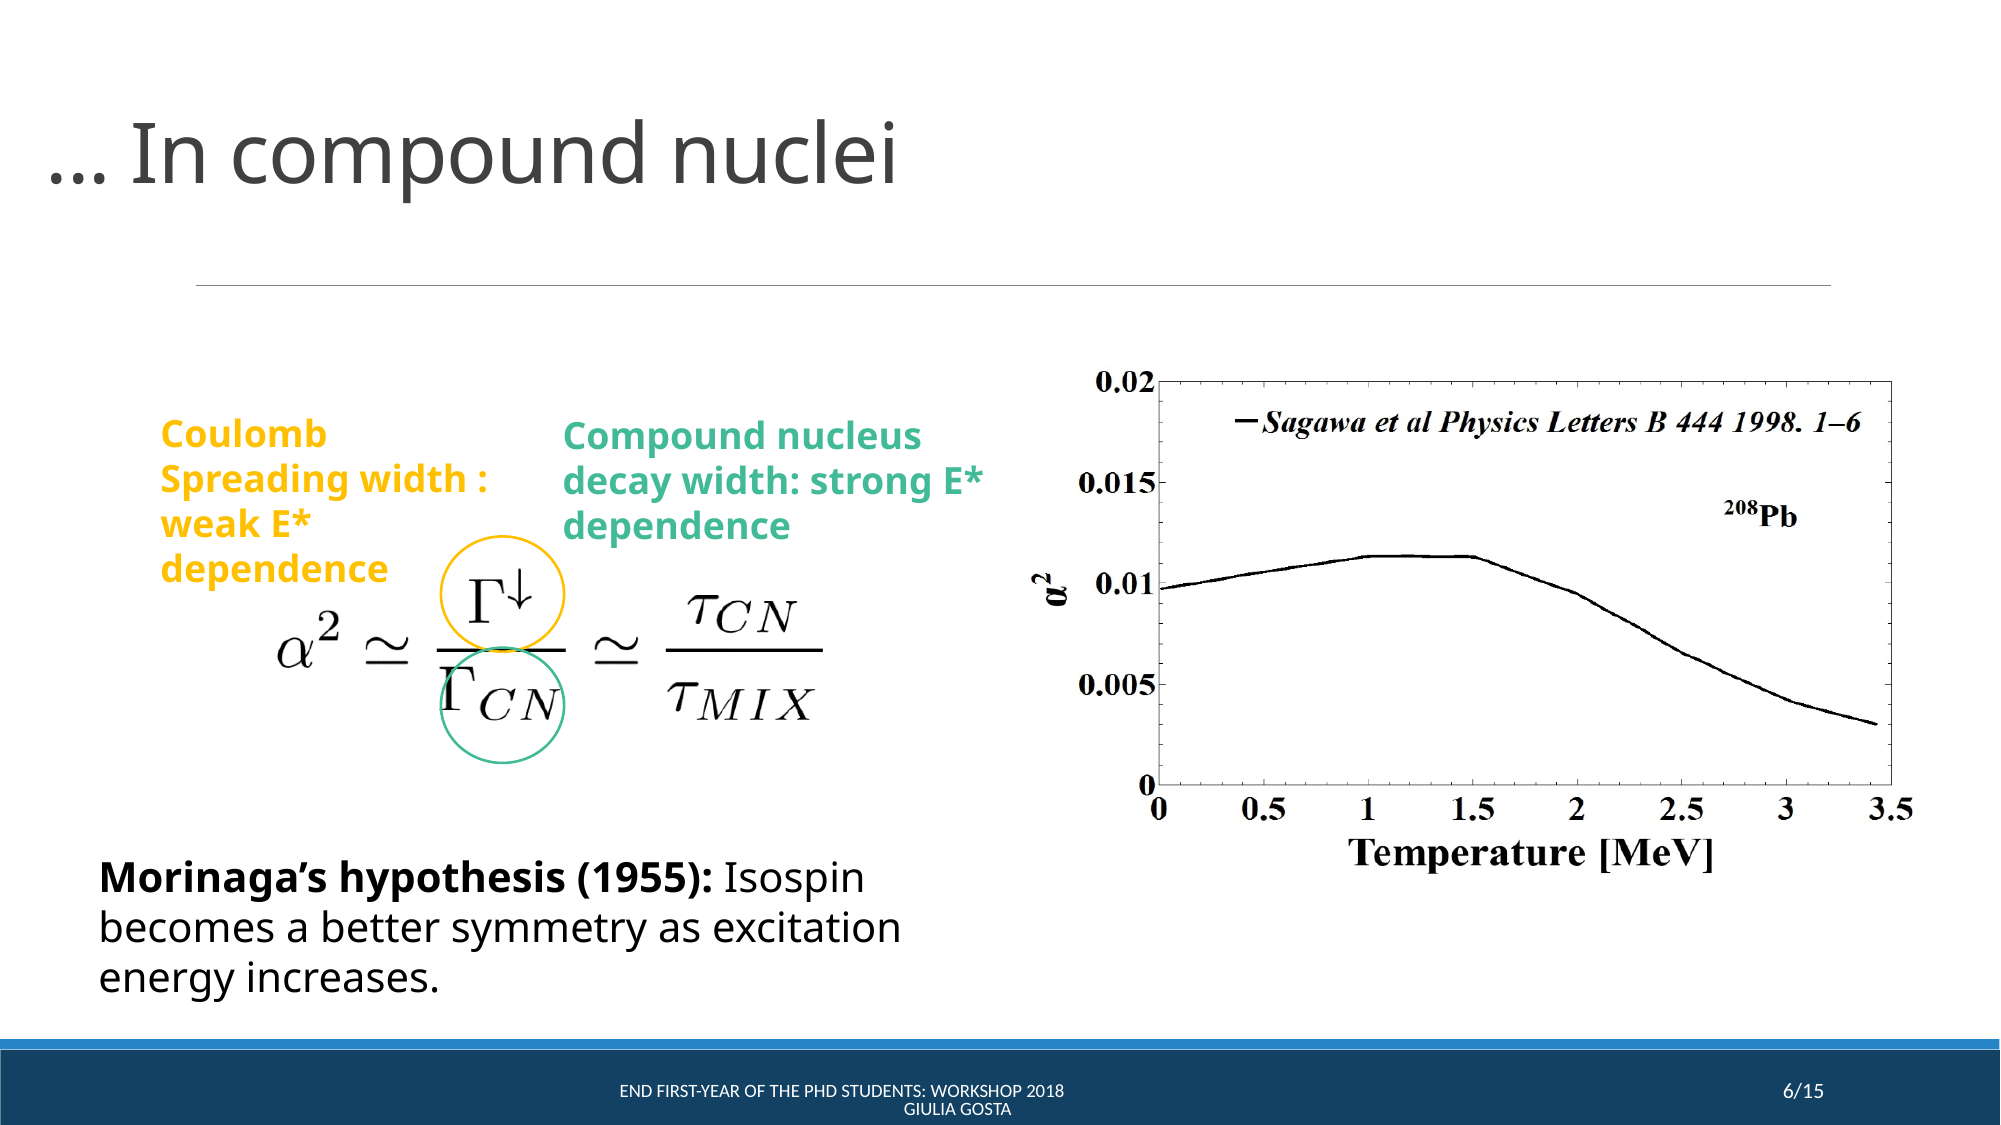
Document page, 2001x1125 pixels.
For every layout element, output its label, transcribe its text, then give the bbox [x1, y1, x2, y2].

text_box Compound nucleus decay width: strong E* dependence [547, 404, 1001, 555]
text_box [522, 538, 542, 548]
text_box Morinaga’s hypothesis (1955): Isospin becomes a better symmetry as excitation energy increases. [83, 843, 982, 1069]
text_box ... In compound nuclei [30, 49, 944, 209]
slide_number 6/15 [1624, 1059, 1840, 1120]
text_box Coulomb Spreading width : weak E* dependence [145, 402, 522, 598]
picture [262, 551, 835, 739]
footer End First-Year of the PhD students: Workshop 2018 Giulia Gosta [604, 1059, 1396, 1120]
picture [1025, 336, 1914, 875]
text_box [458, 747, 547, 765]
